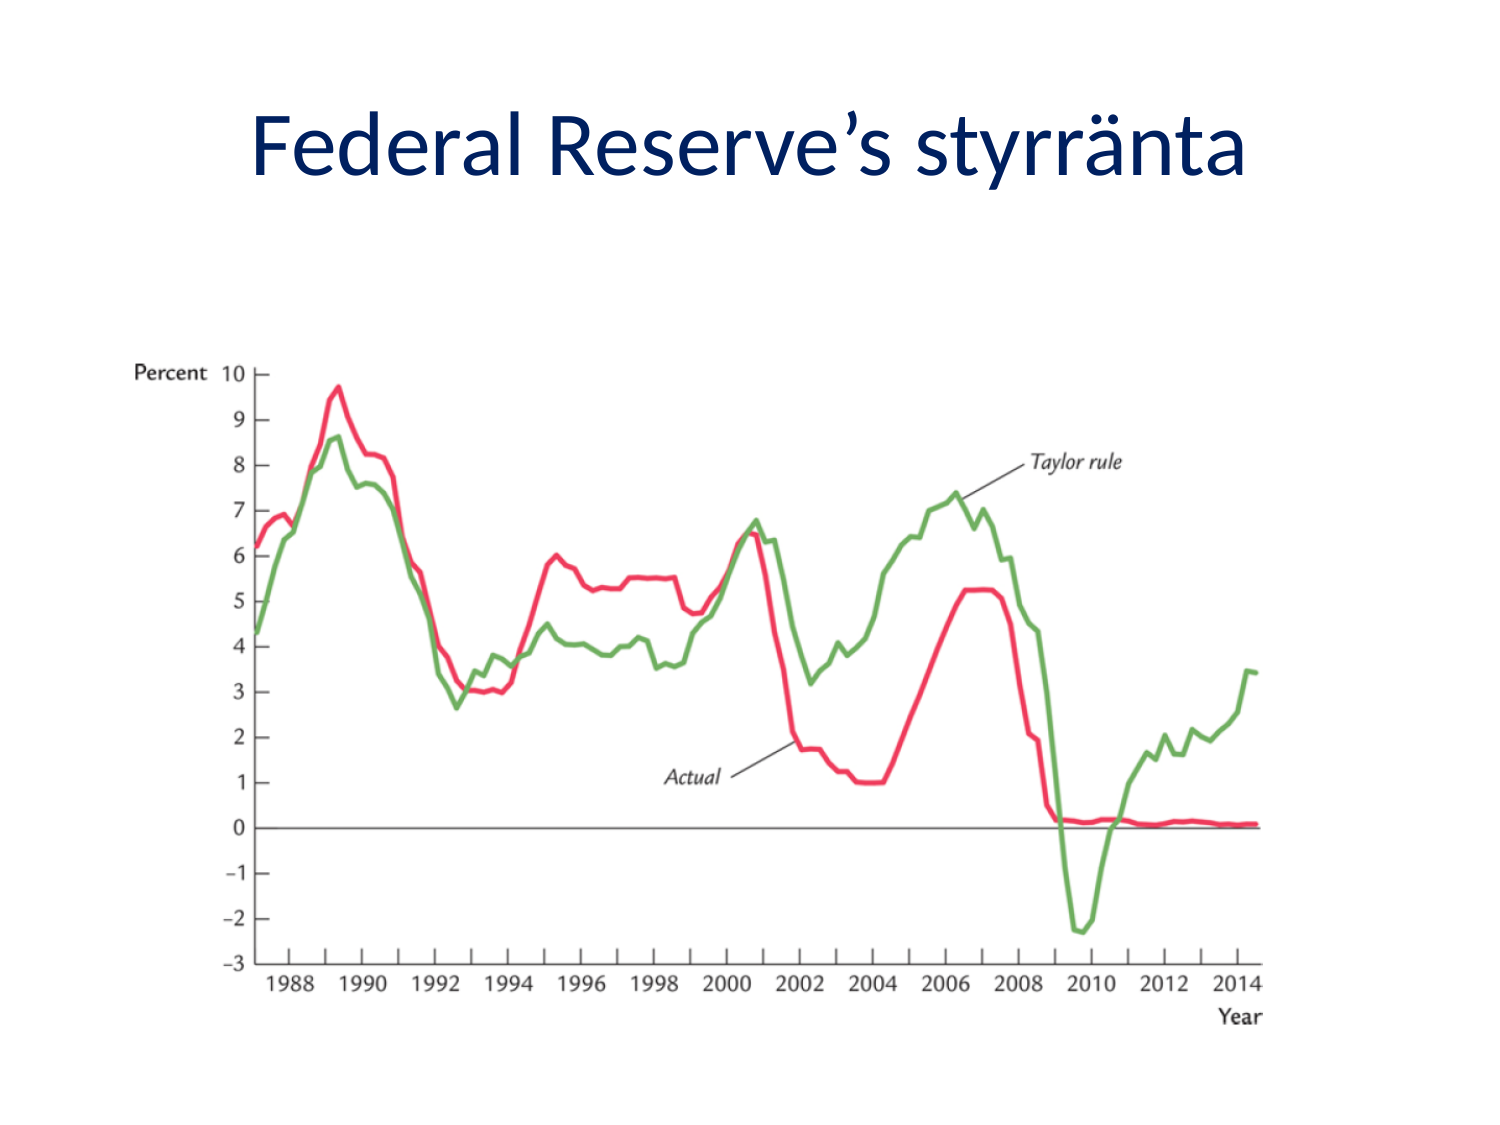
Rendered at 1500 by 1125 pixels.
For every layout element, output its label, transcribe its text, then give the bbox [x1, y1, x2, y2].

picture [123, 349, 1338, 1059]
title Federal Reserve’s styrränta [75, 45, 1425, 233]
